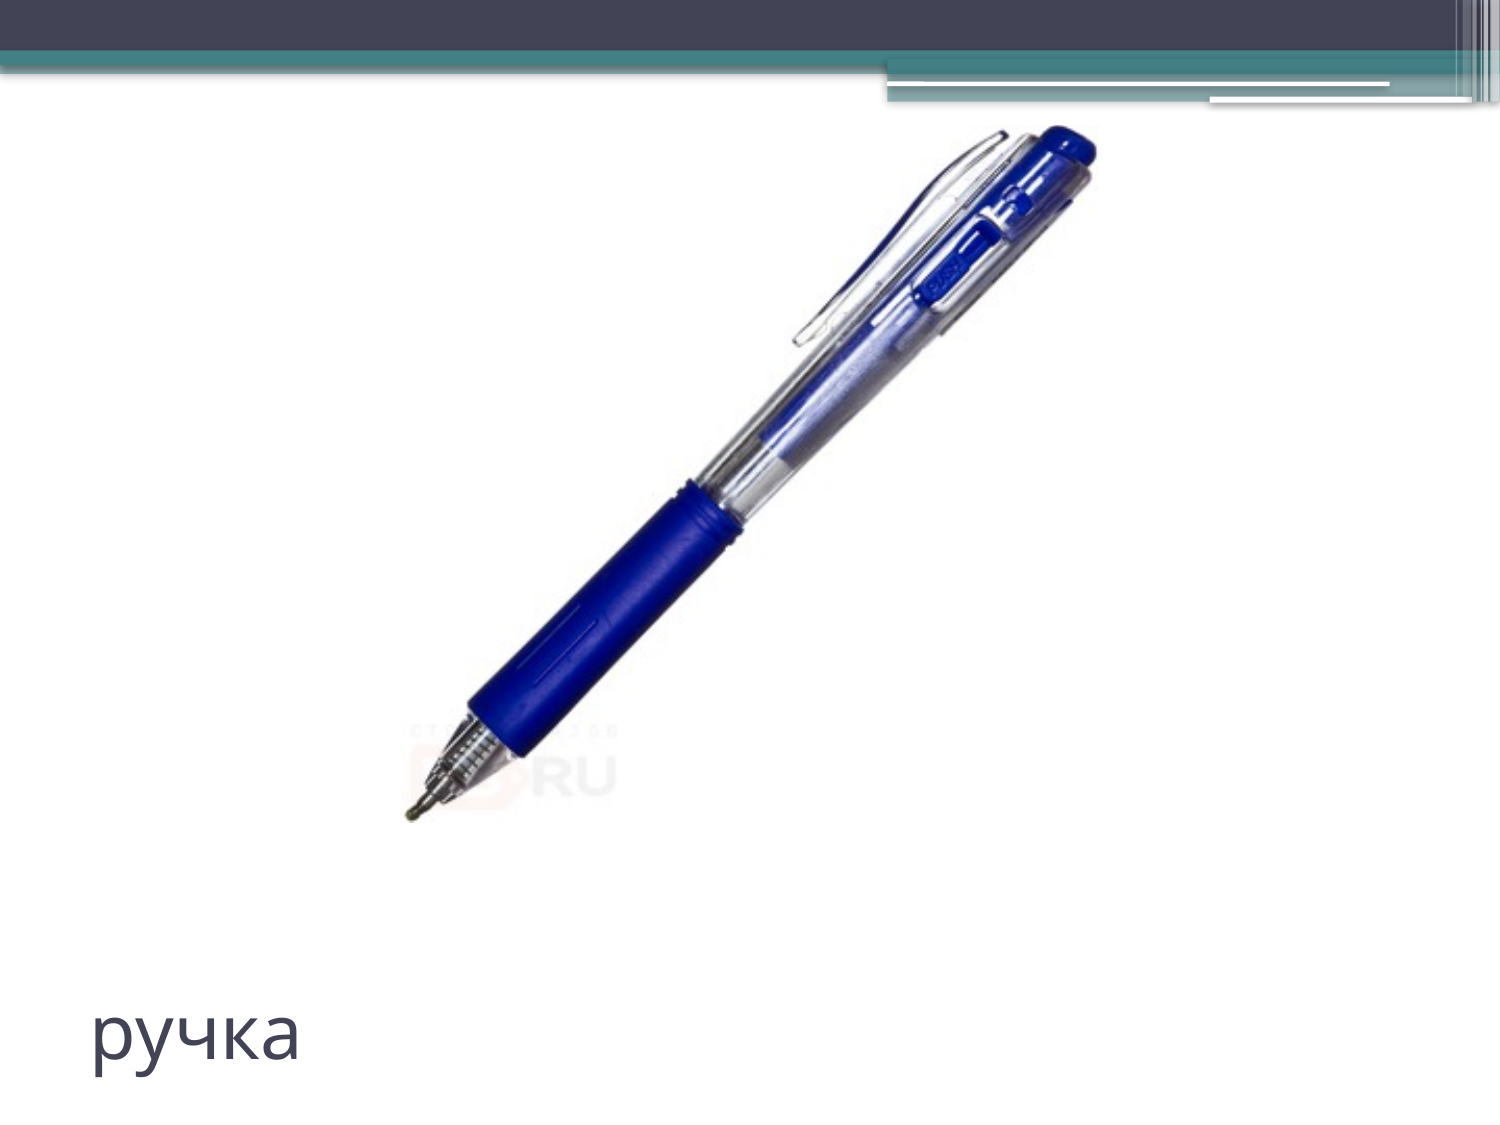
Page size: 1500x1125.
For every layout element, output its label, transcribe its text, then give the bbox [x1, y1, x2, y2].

title ручка [75, 975, 1425, 1083]
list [400, 125, 1100, 823]
